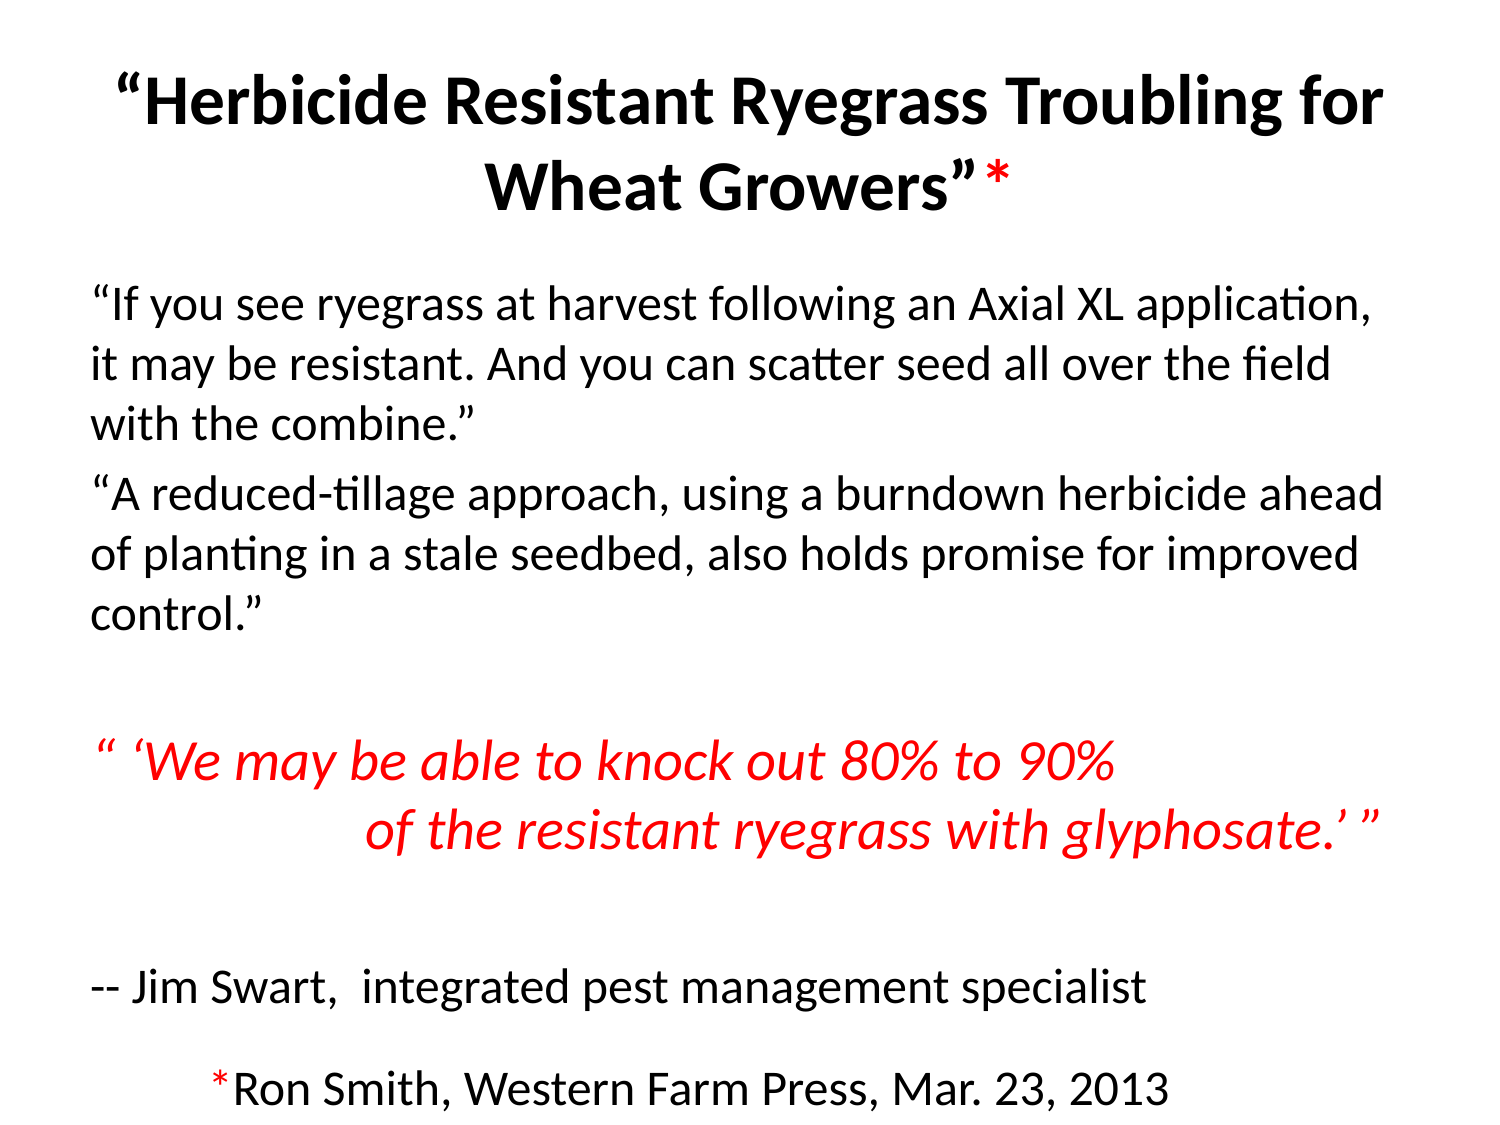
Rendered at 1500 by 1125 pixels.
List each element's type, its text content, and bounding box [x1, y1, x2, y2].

text_box *Ron Smith, Western Farm Press, Mar. 23, 2013 [193, 1048, 1185, 1124]
list “If you see ryegrass at harvest following an Axial XL application, it may be resistant. And you can scatter seed all over the field with the combine.” “A reduced-tillage approach, using a burndown herbicide ahead of planting in a stale seedbed, also holds promise for improved control.” “ ‘We may be able to knock out 80% to 90% of the resistant ryegrass with glyphosate.’ ” -- Jim Swart, integrated pest management specialist [75, 262, 1425, 1019]
title “Herbicide Resistant Ryegrass Troubling for Wheat Growers”* [75, 45, 1425, 233]
